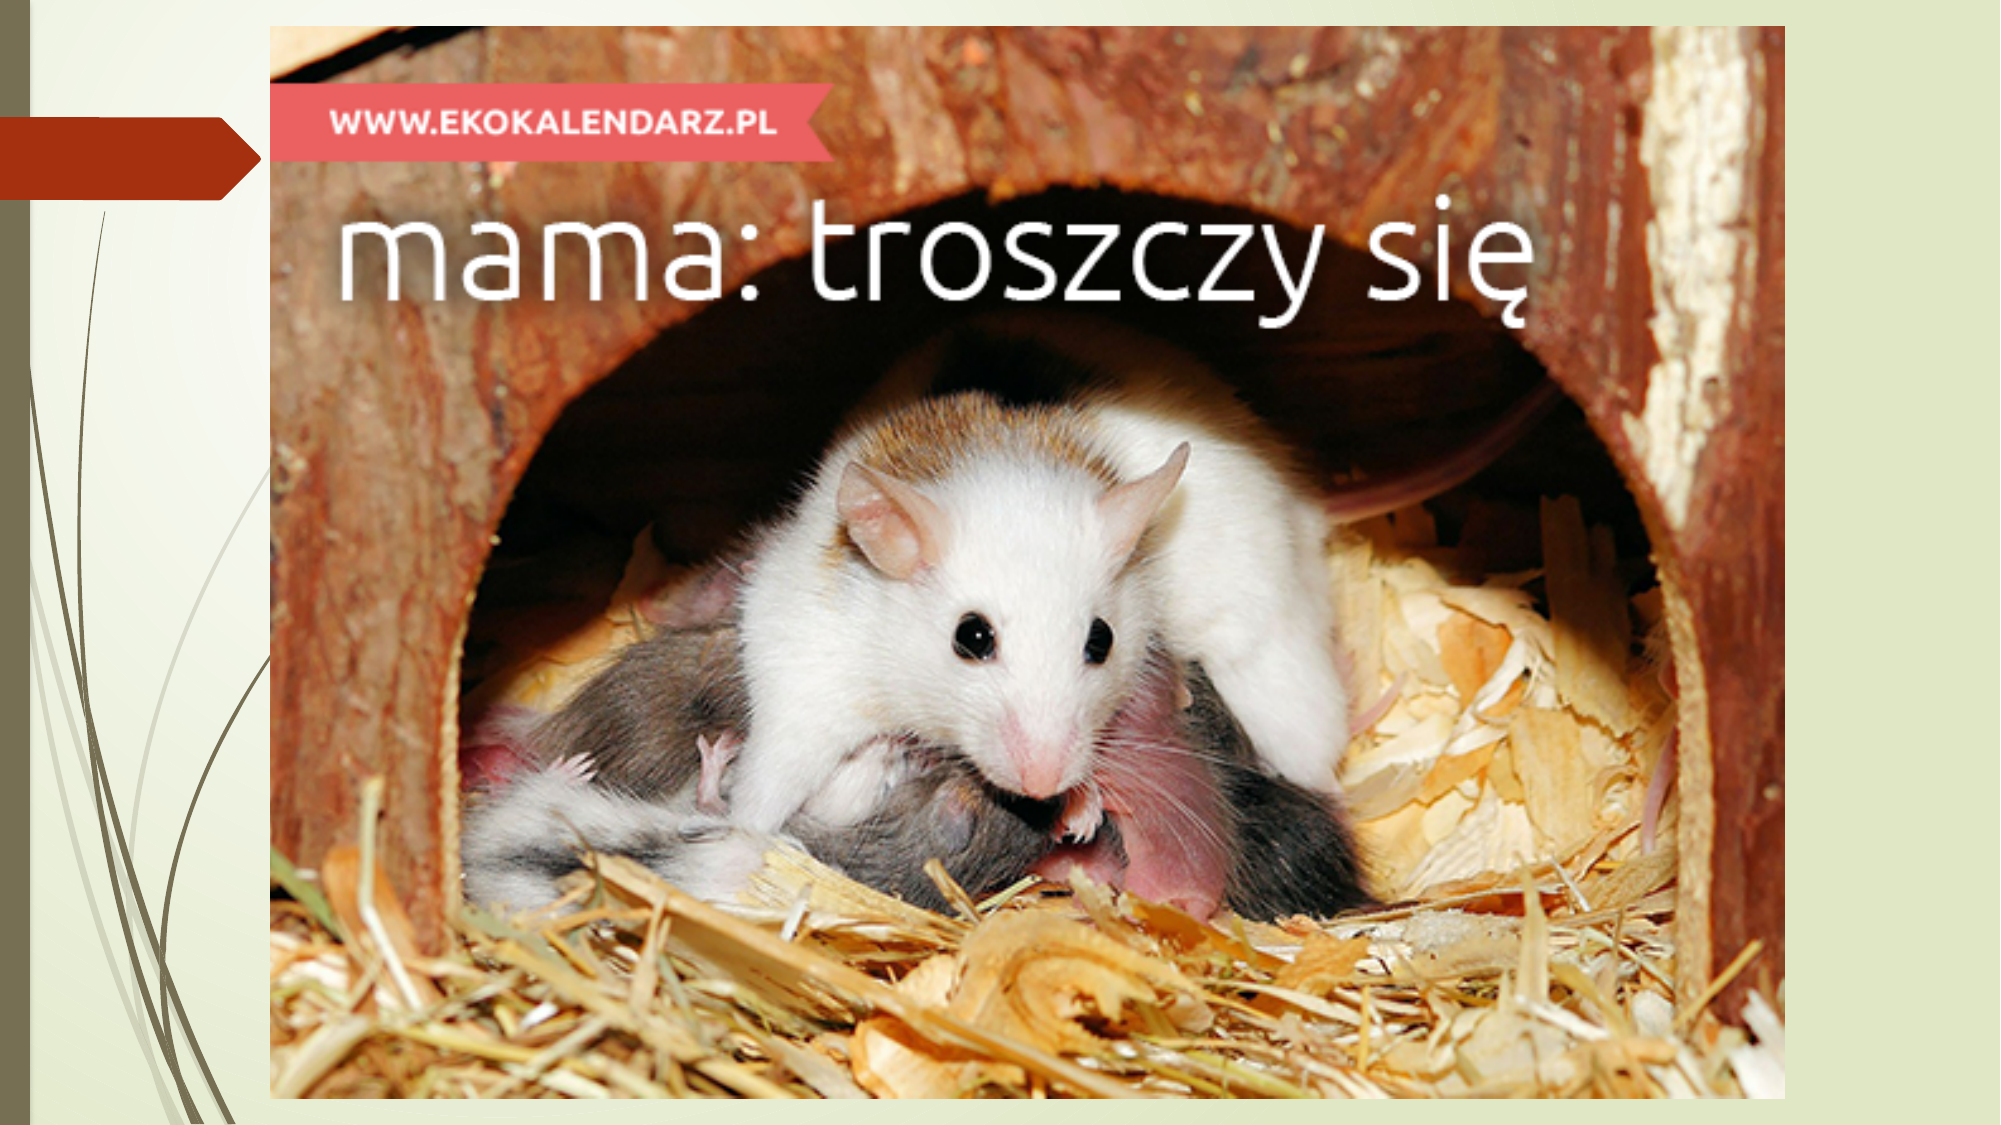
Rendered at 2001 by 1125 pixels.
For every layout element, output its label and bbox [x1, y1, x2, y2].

picture [270, 26, 1785, 1099]
